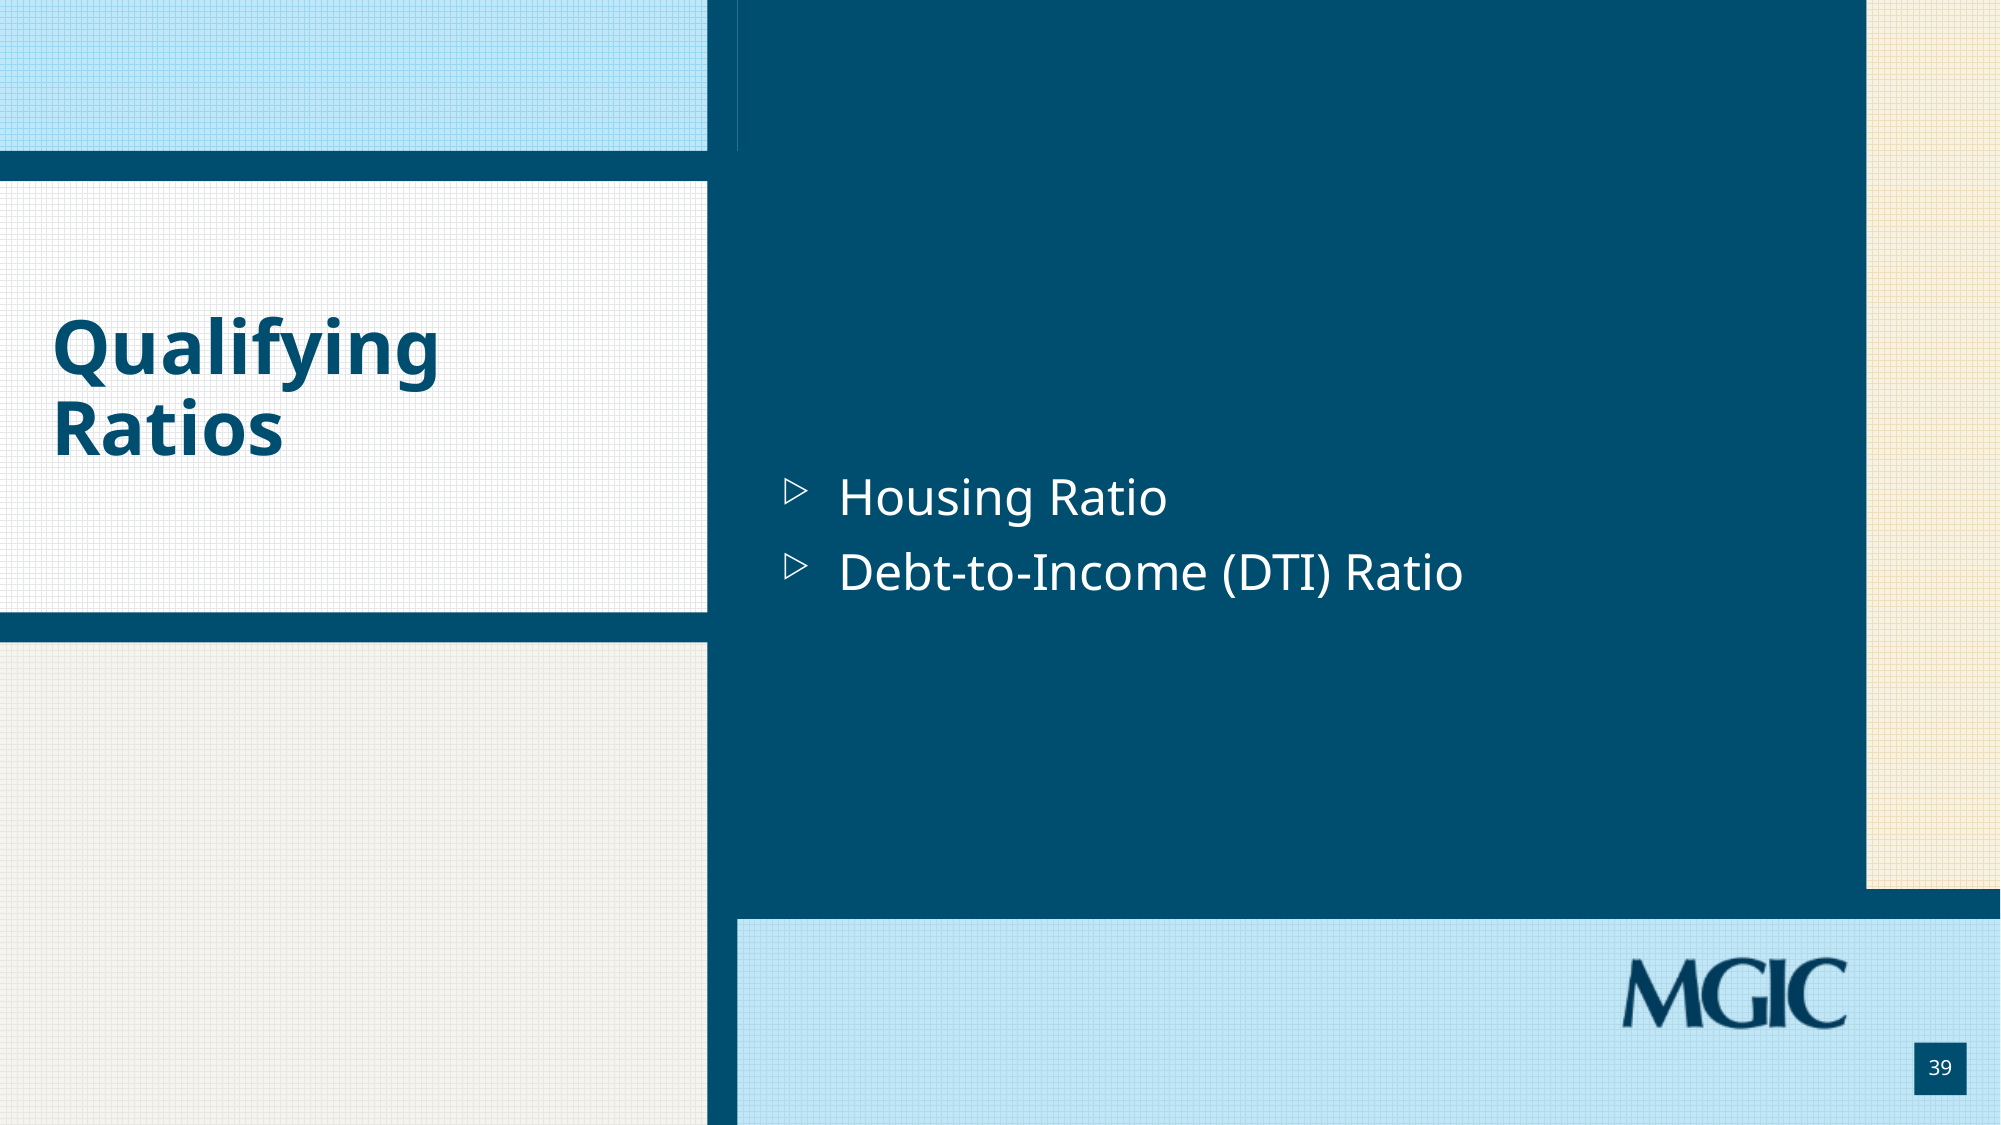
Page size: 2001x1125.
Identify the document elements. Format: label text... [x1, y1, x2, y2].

picture [1622, 948, 1848, 1039]
title Qualifying Ratios [51, 197, 678, 584]
list Housing Ratio Debt-to-Income (DTI) Ratio [766, 205, 1807, 867]
slide_number 39 [1914, 1042, 1967, 1096]
